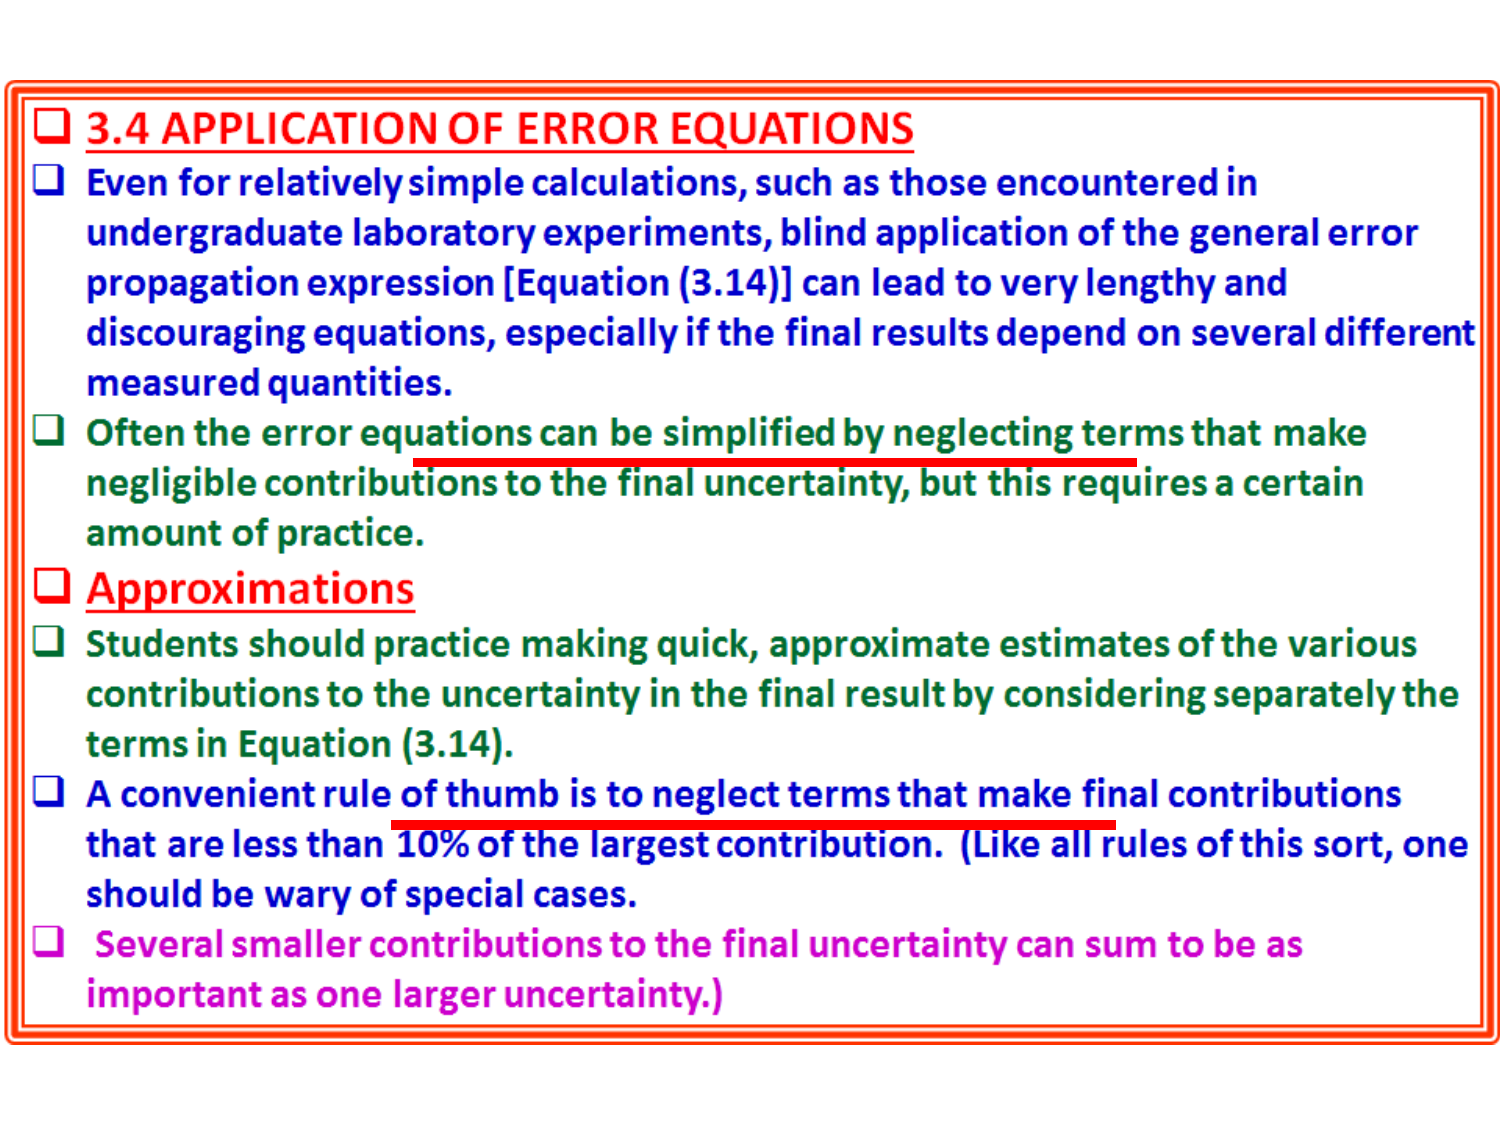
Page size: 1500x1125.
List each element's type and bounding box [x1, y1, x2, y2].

picture [0, 80, 1500, 1045]
